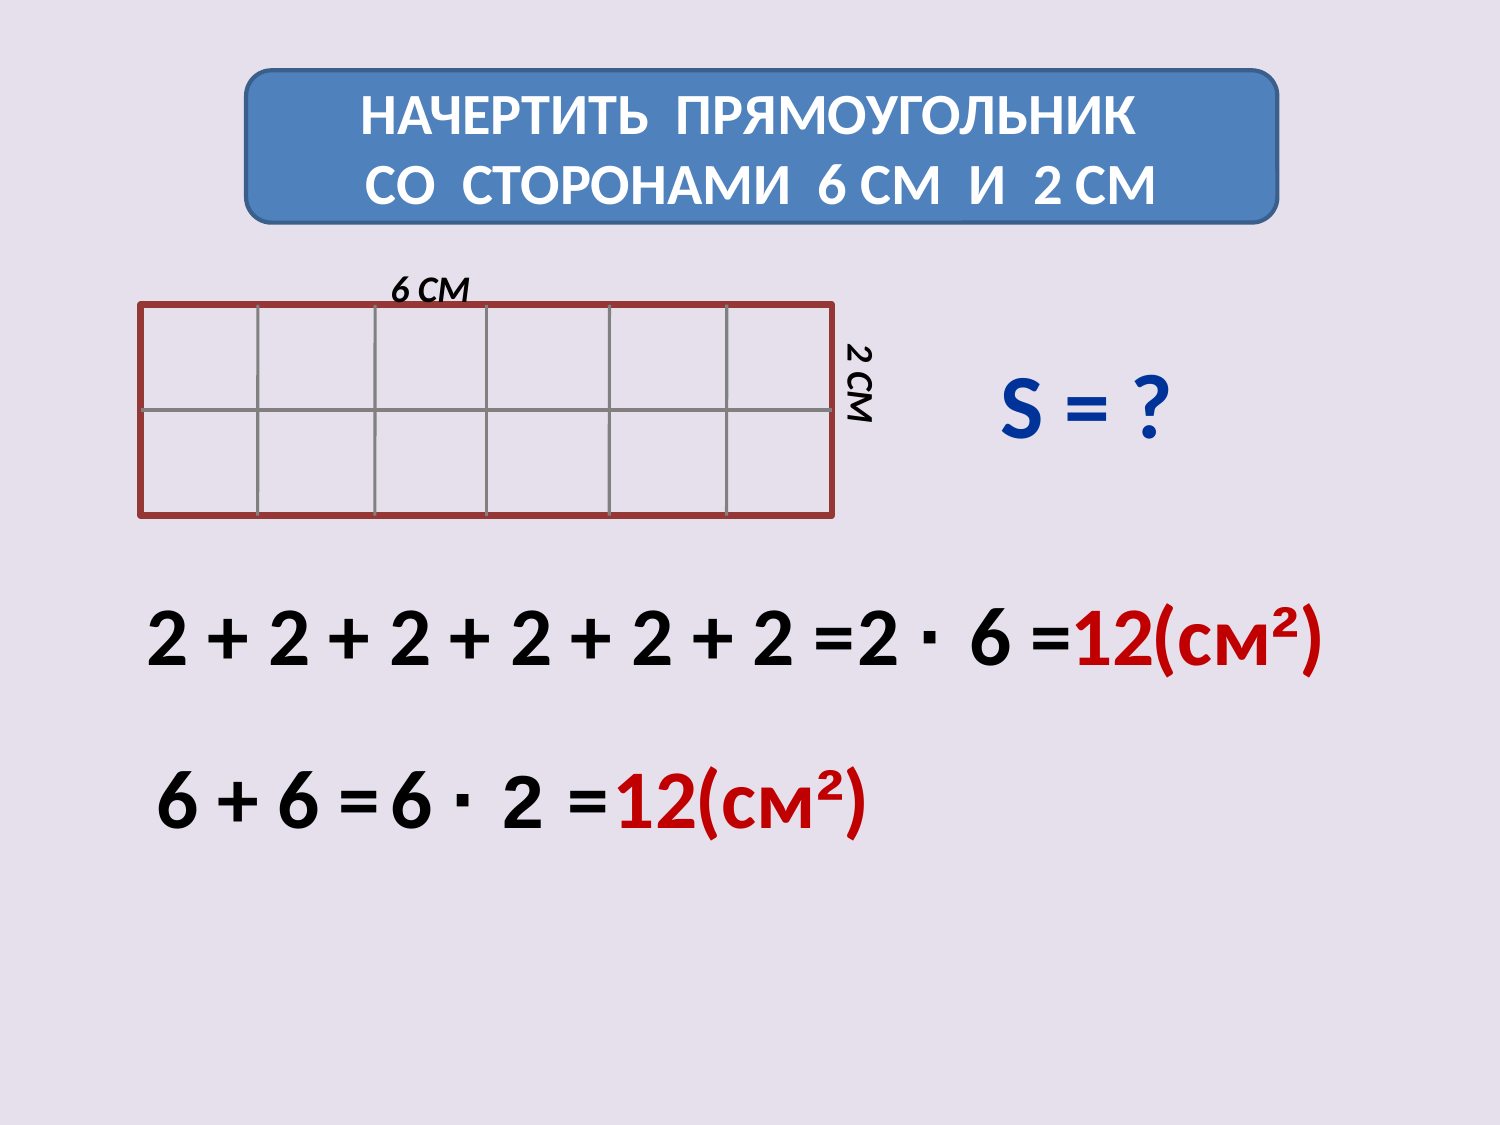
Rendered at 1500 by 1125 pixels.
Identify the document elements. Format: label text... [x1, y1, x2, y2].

text_box 12 [1087, 574, 1136, 689]
text_box 6 · 2 = [376, 738, 625, 853]
text_box 6 СМ [375, 257, 486, 318]
text_box [246, 210, 265, 225]
text_box 2 · 6 = [842, 574, 1087, 689]
text_box (см²) [1136, 574, 1344, 689]
text_box S = ? [985, 339, 1189, 465]
text_box 6 + 6 = [141, 738, 376, 853]
text_box (см²) [680, 738, 885, 853]
text_box 2 СМ [832, 328, 893, 439]
text_box [138, 303, 834, 518]
text_box 2 + 2 + 2 + 2 + 2 + 2 = [132, 574, 842, 689]
text_box НАЧЕРТИТЬ ПРЯМОУГОЛЬНИК СО СТОРОНАМИ 6 СМ И 2 СМ [243, 68, 1280, 225]
text_box 12 [625, 738, 680, 853]
